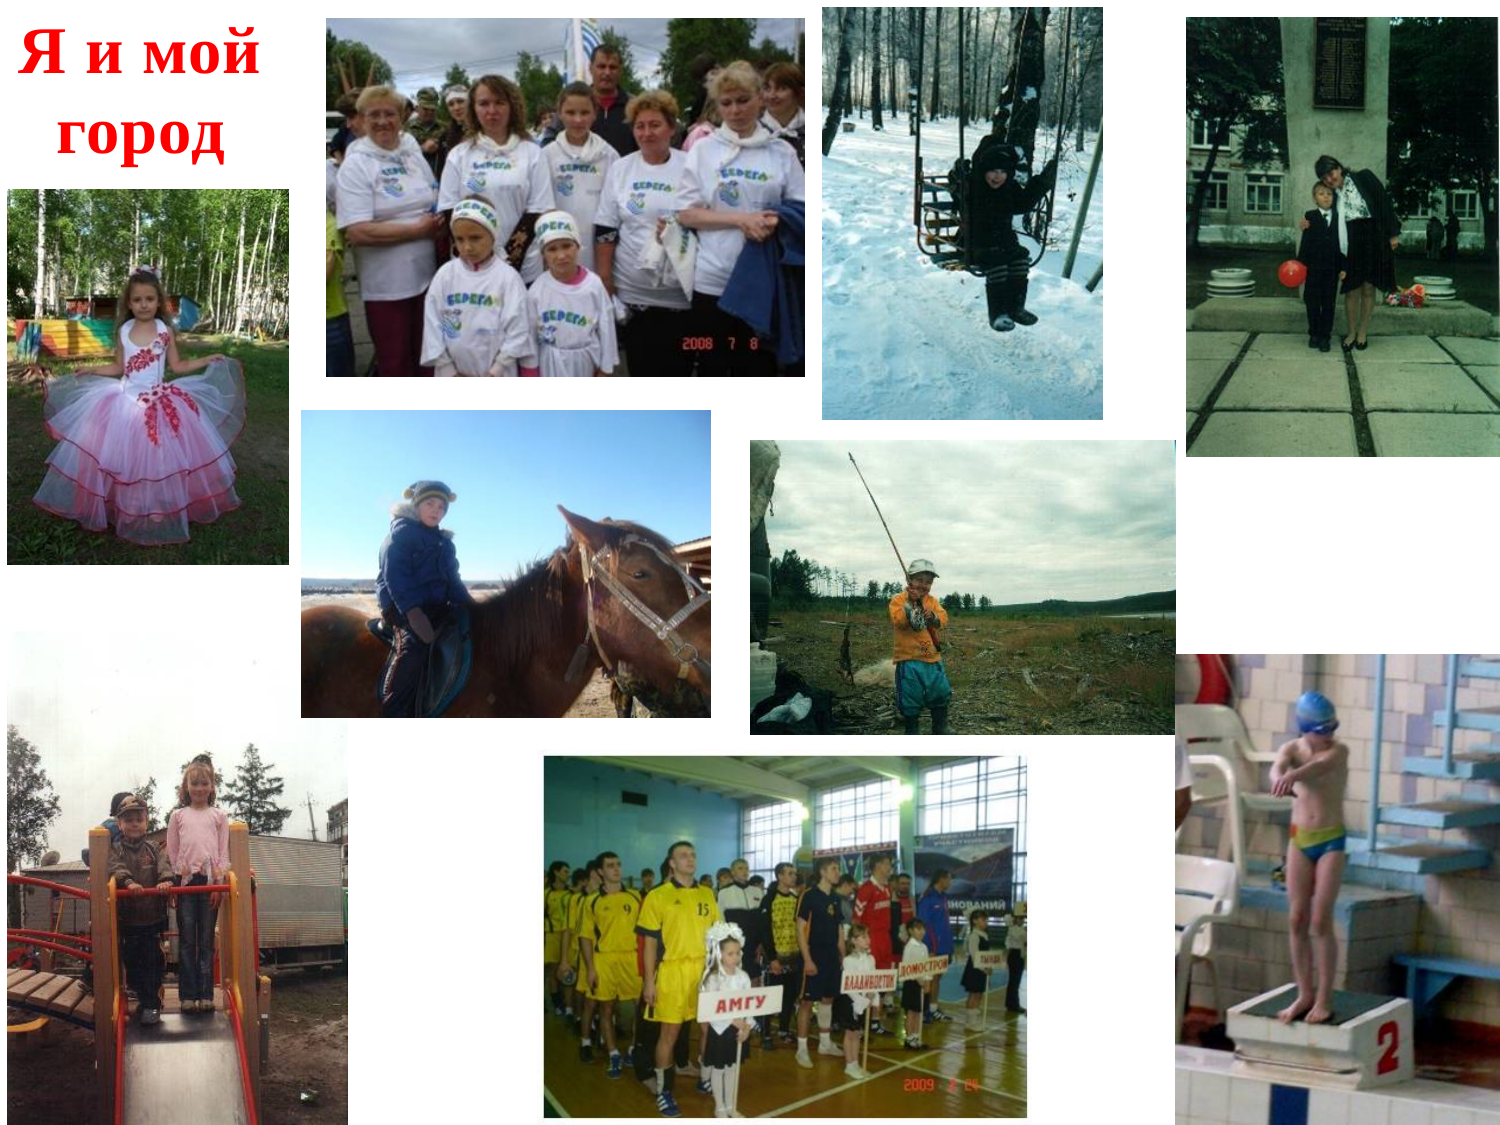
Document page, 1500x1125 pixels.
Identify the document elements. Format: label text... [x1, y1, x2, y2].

picture [749, 439, 1500, 1125]
picture [822, 6, 1103, 421]
text_box Я и мой город [0, 0, 282, 175]
picture [1185, 16, 1500, 457]
picture [7, 189, 289, 565]
picture [326, 18, 806, 378]
picture [537, 749, 1034, 1125]
picture [7, 410, 712, 1125]
